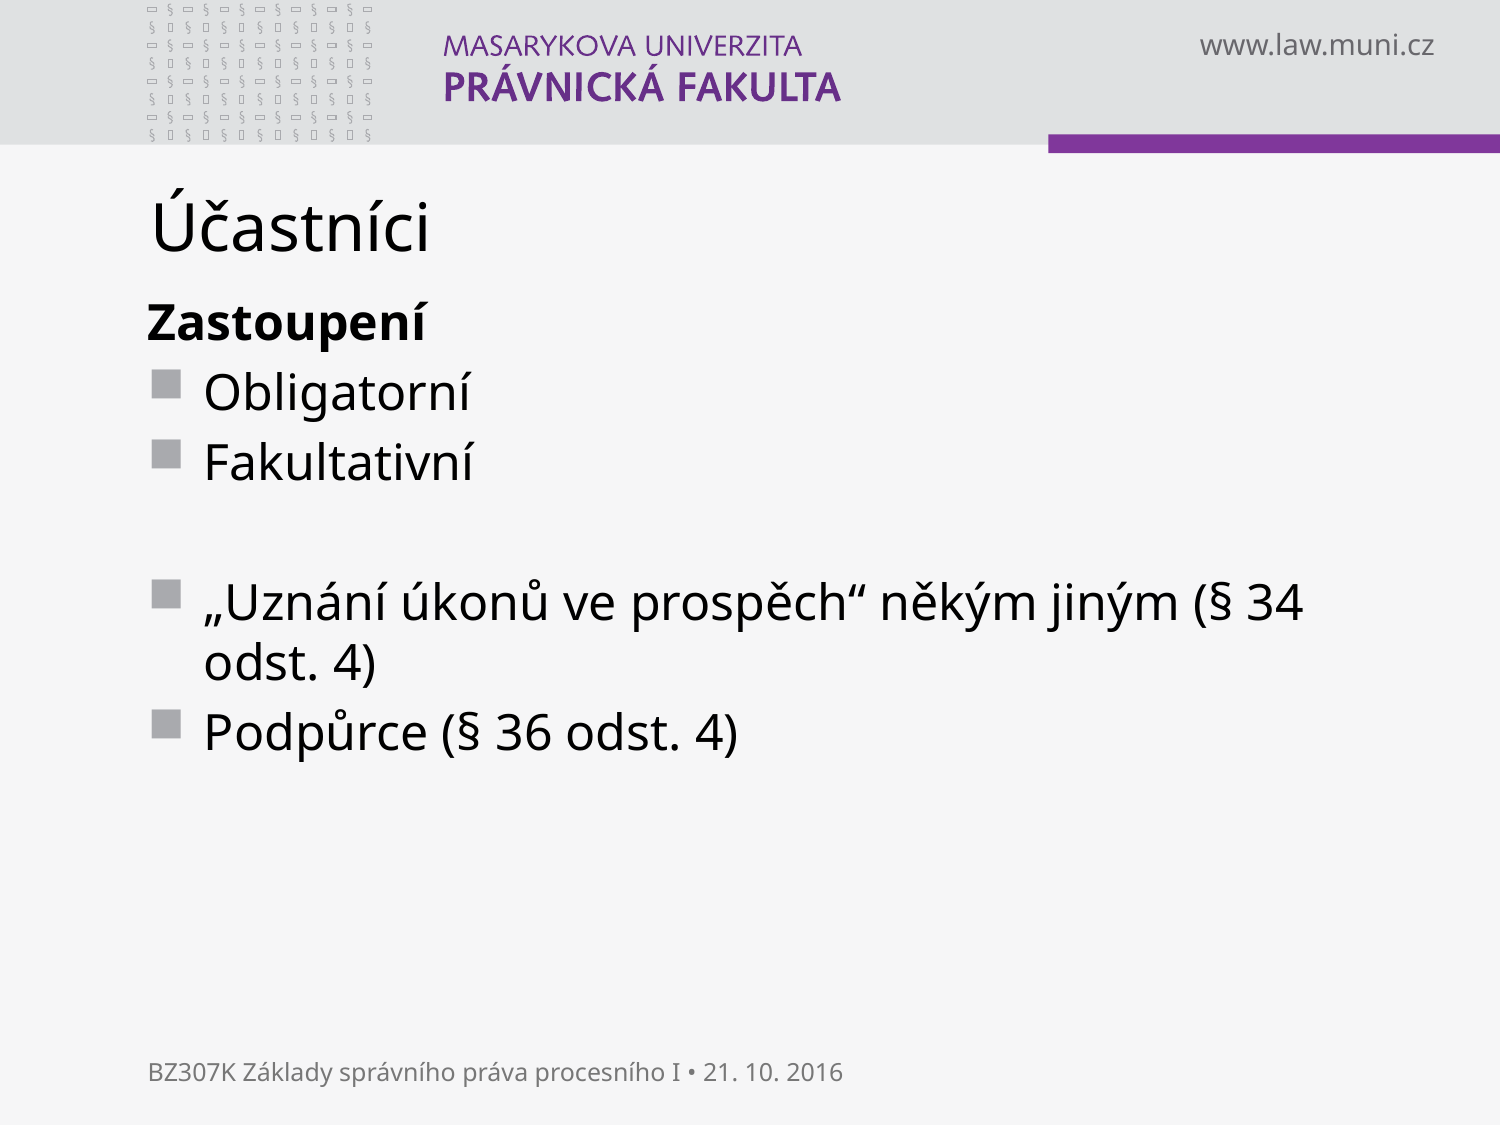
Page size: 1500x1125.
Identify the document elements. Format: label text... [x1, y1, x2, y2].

list Zastoupení Obligatorní Fakultativní „Uznání úkonů ve prospěch“ někým jiným (§ 34 odst. 4) Podpůrce (§ 36 odst. 4) [147, 290, 1423, 1006]
footer BZ307K Základy správního práva procesního I • 21. 10. 2016 [147, 1056, 1269, 1100]
title Účastníci [150, 184, 1425, 268]
